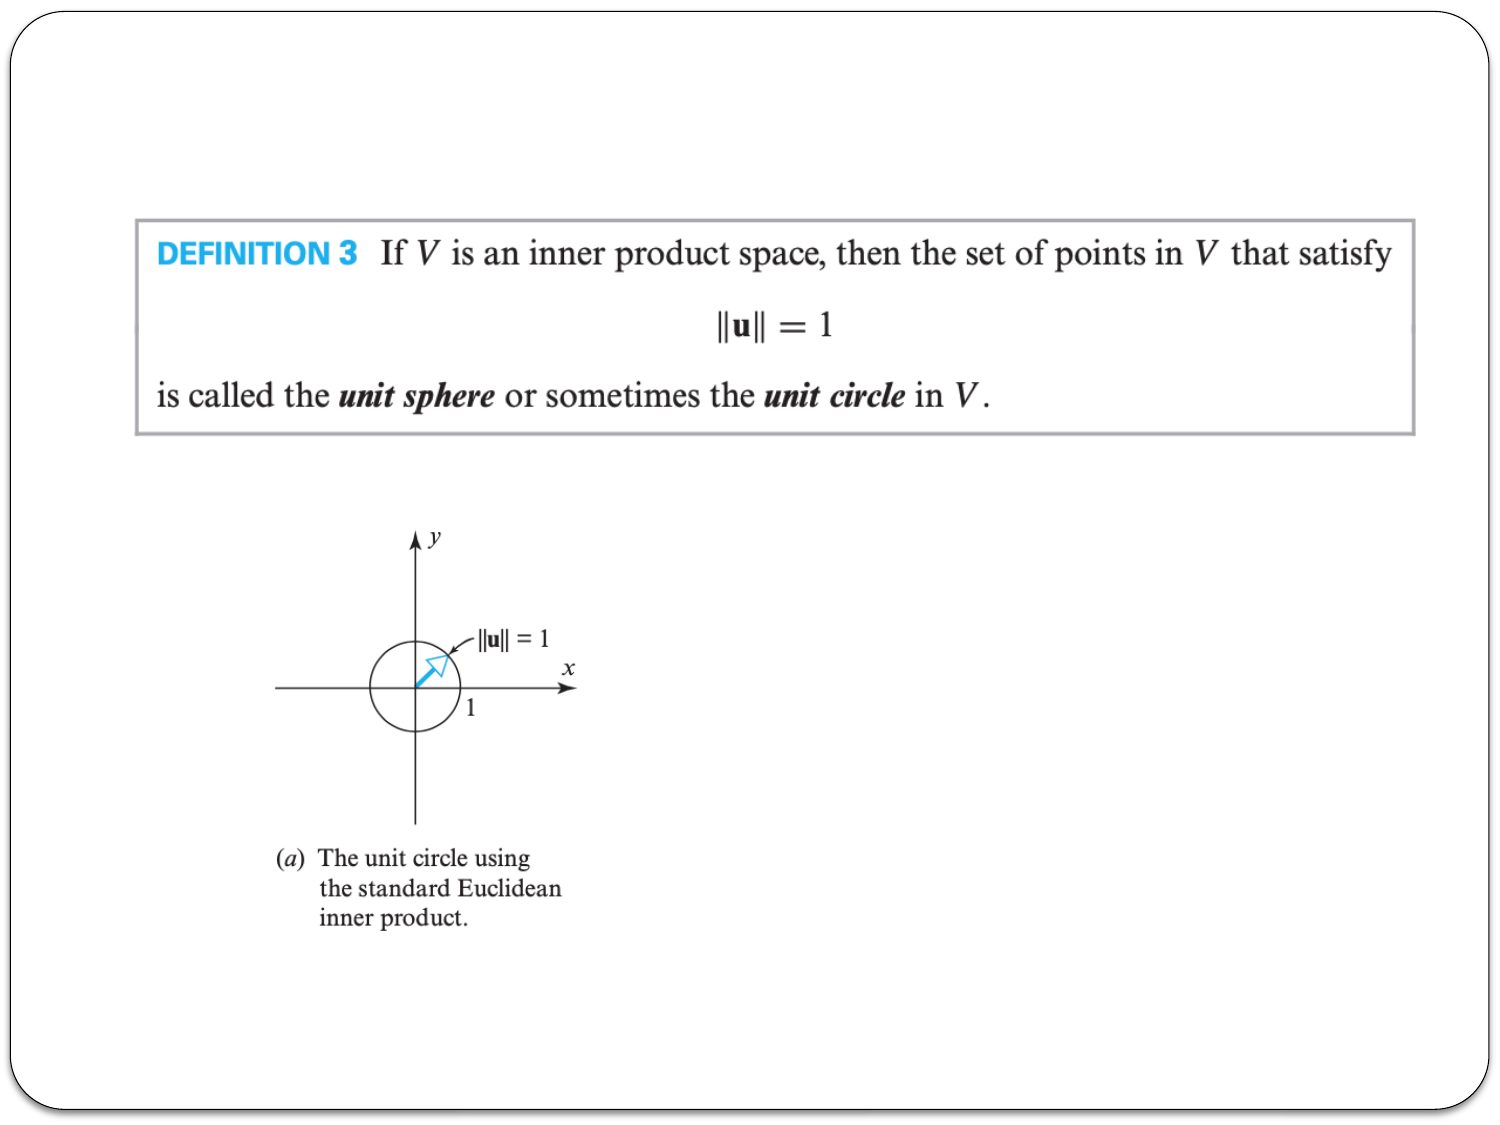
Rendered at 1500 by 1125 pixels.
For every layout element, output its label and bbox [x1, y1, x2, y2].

picture [111, 207, 1438, 469]
picture [253, 507, 594, 958]
